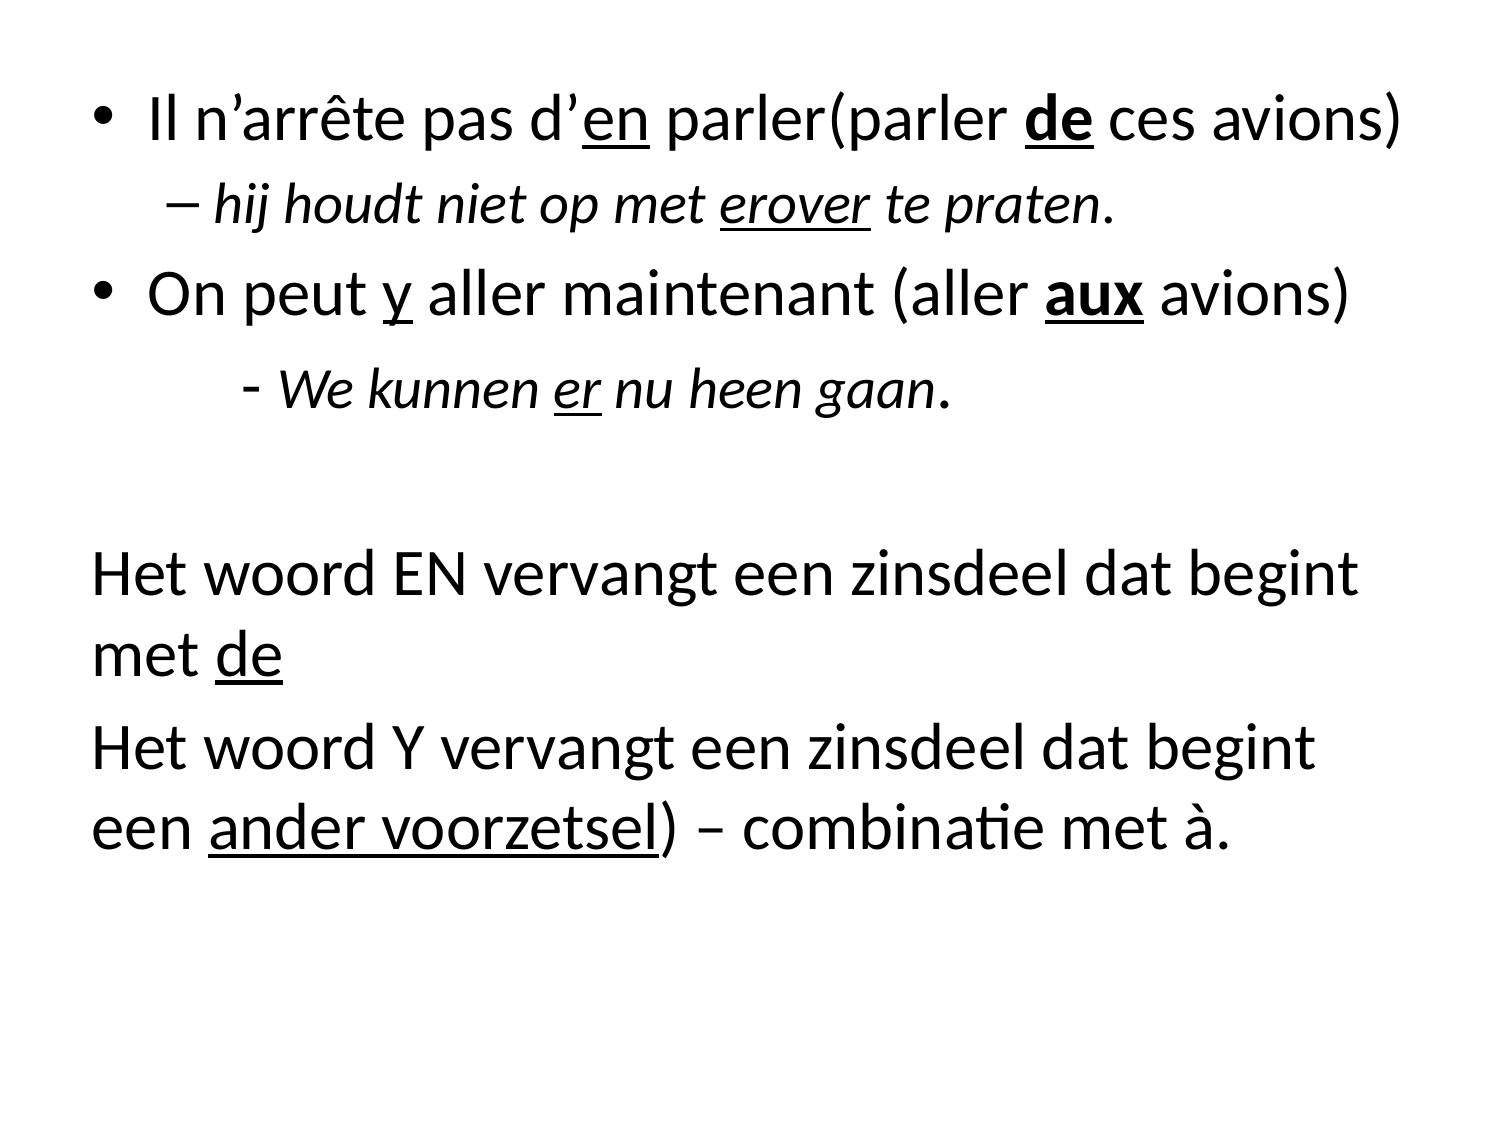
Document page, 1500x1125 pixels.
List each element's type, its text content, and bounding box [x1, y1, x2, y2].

list Il n’arrête pas d’en parler(parler de ces avions) hij houdt niet op met erover te praten. On peut y aller maintenant (aller aux avions) - We kunnen er nu heen gaan. Het woord EN vervangt een zinsdeel dat begint met de Het woord Y vervangt een zinsdeel dat begint een ander voorzetsel) – combinatie met à. [76, 66, 1427, 1059]
